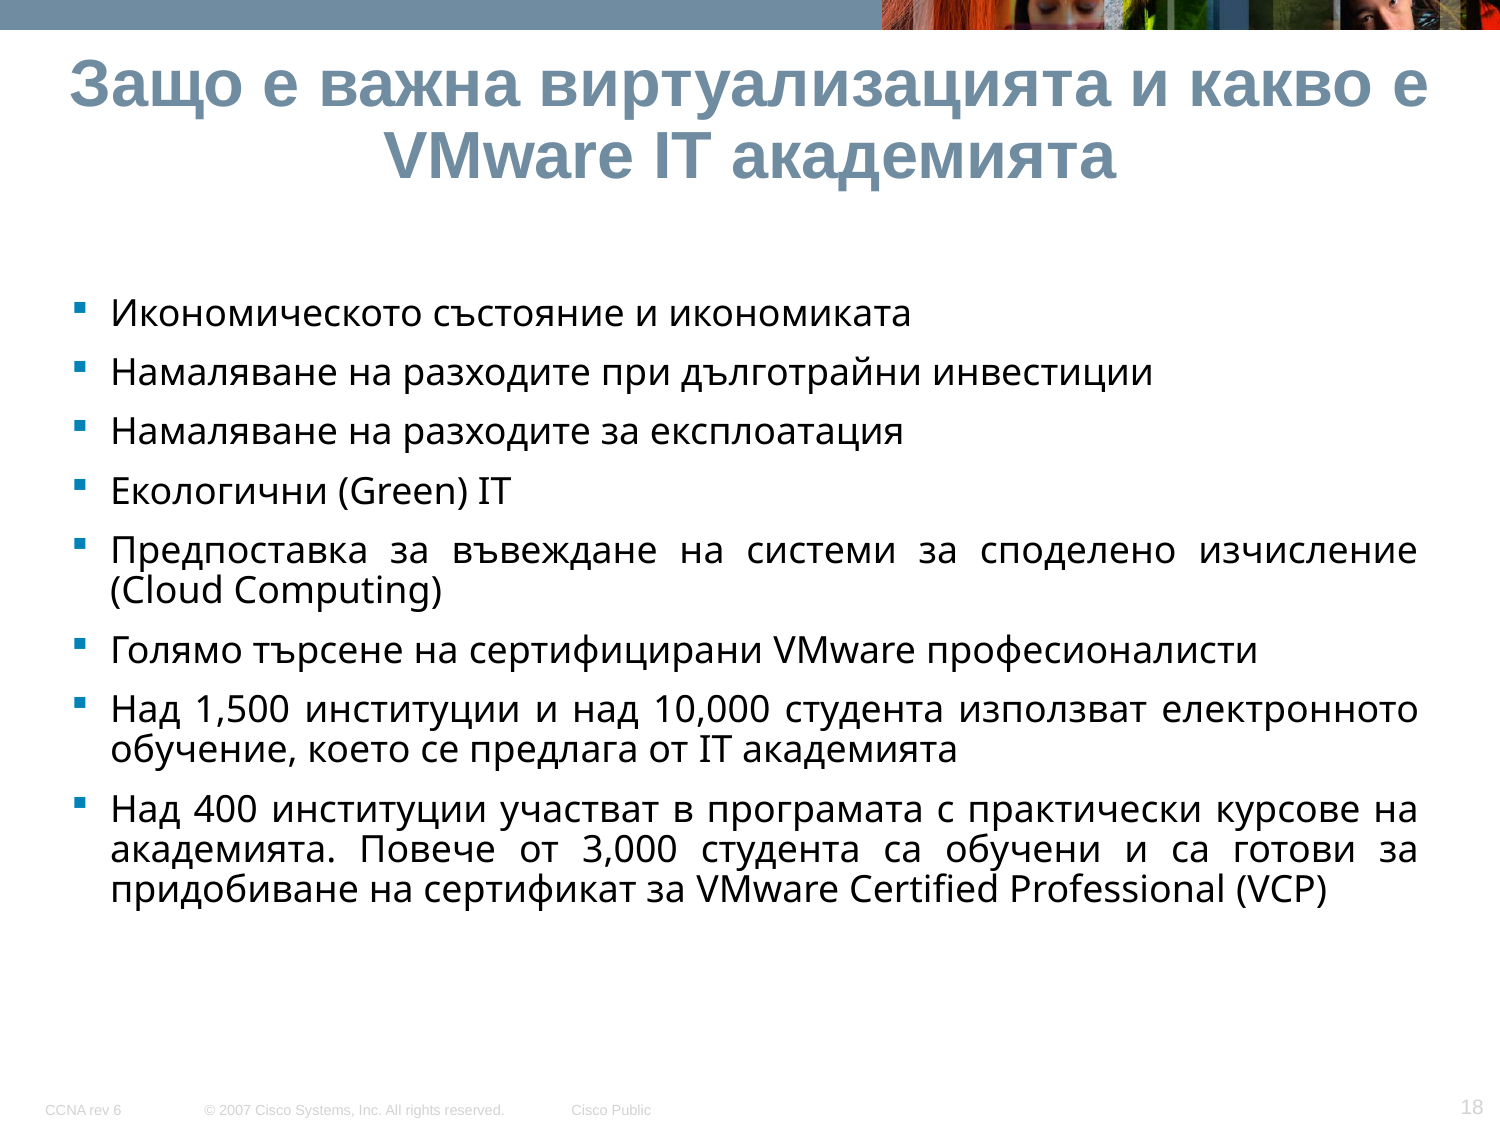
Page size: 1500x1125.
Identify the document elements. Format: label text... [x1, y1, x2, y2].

title Защо е важна виртуализацията и какво е VMware IT академията [0, 133, 1500, 201]
picture [882, 0, 1500, 30]
text_box Икономическото състояние и икономиката Намаляване на разходите при дълготрайни инвестиции Намаляване на разходите за експлоатация Екологични (Green) IT Предпоставка за въвеждане на системи за споделено изчисление (Cloud Computing) Голямо търсене на сертифицирани VMware професионалисти Над 1,500 институции и над 10,000 студента използват електронното обучение, което се предлага от IT академията Над 400 институции участват в програмата с практически курсове на академията. Повече от 3,000 студента са обучени и са готови за придобиване на сертификат за VMware Certified Professional (VCP) [57, 287, 1433, 975]
